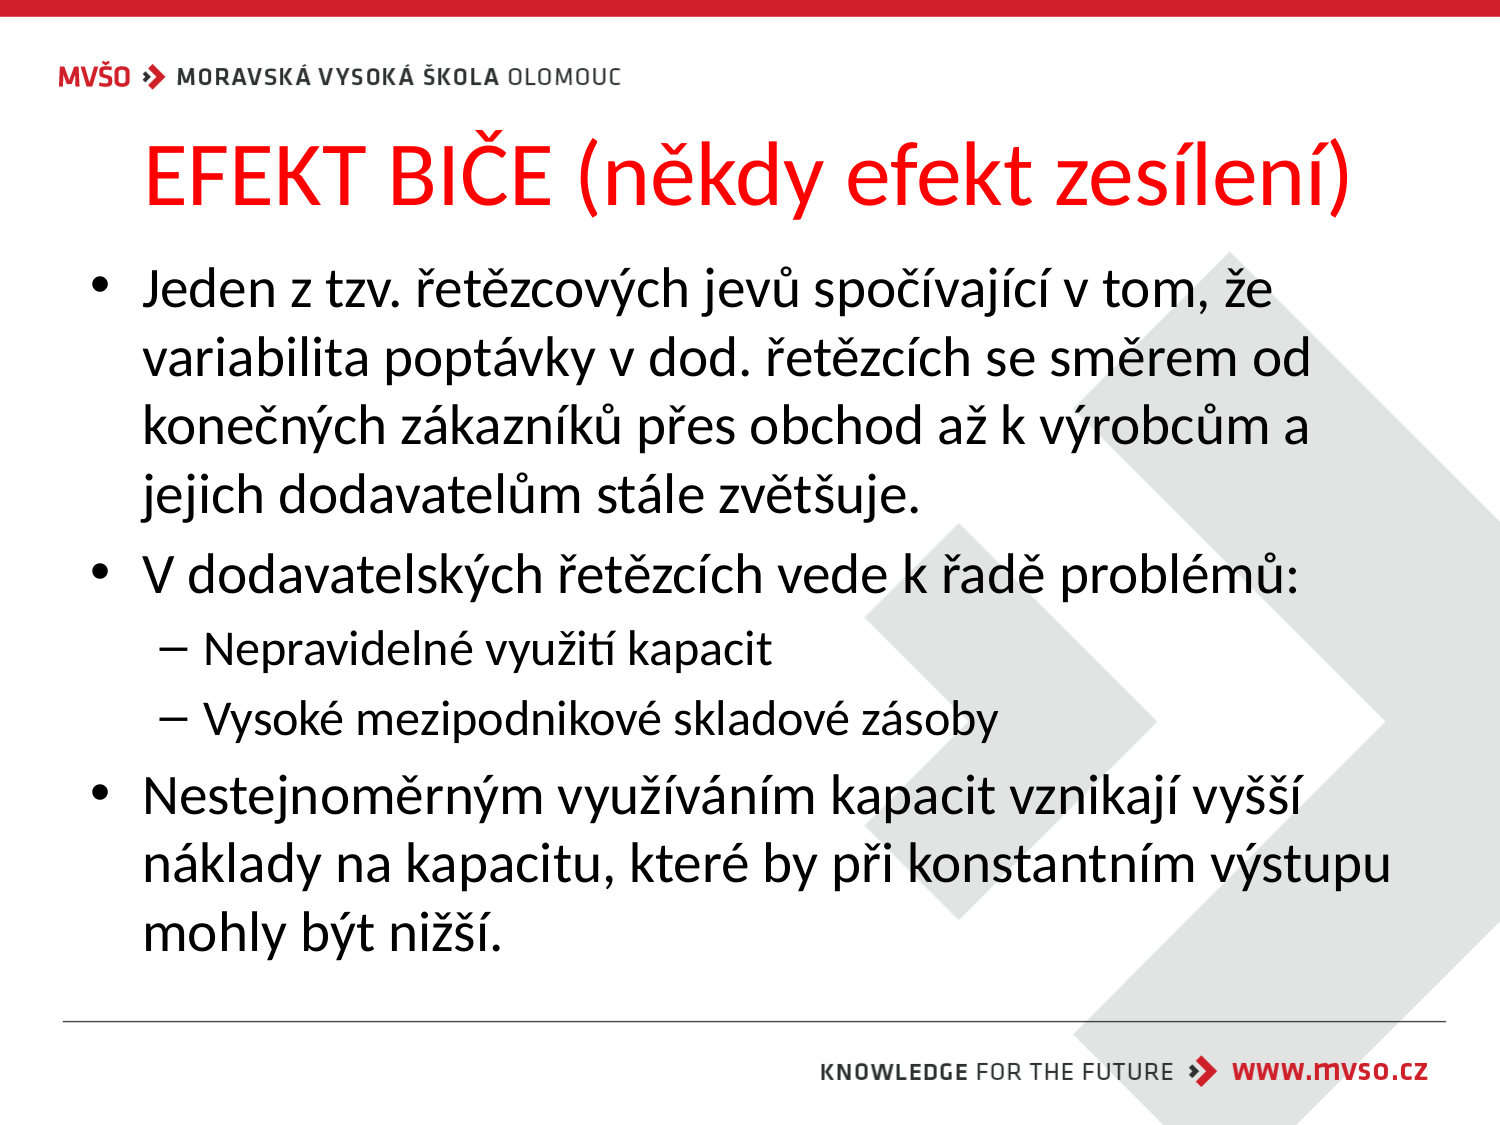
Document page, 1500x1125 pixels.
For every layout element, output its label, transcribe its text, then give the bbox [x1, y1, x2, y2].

picture [0, 0, 1500, 1125]
title EFEKT BIČE (někdy efekt zesílení) [75, 75, 1425, 242]
list Jeden z tzv. řetězcových jevů spočívající v tom, že variabilita poptávky v dod. řetězcích se směrem od konečných zákazníků přes obchod až k výrobcům a jejich dodavatelům stále zvětšuje. V dodavatelských řetězcích vede k řadě problémů: Nepravidelné využití kapacit Vysoké mezipodnikové skladové zásoby Nestejnoměrným využíváním kapacit vznikají vyšší náklady na kapacitu, které by při konstantním výstupu mohly být nižší. [75, 242, 1425, 985]
